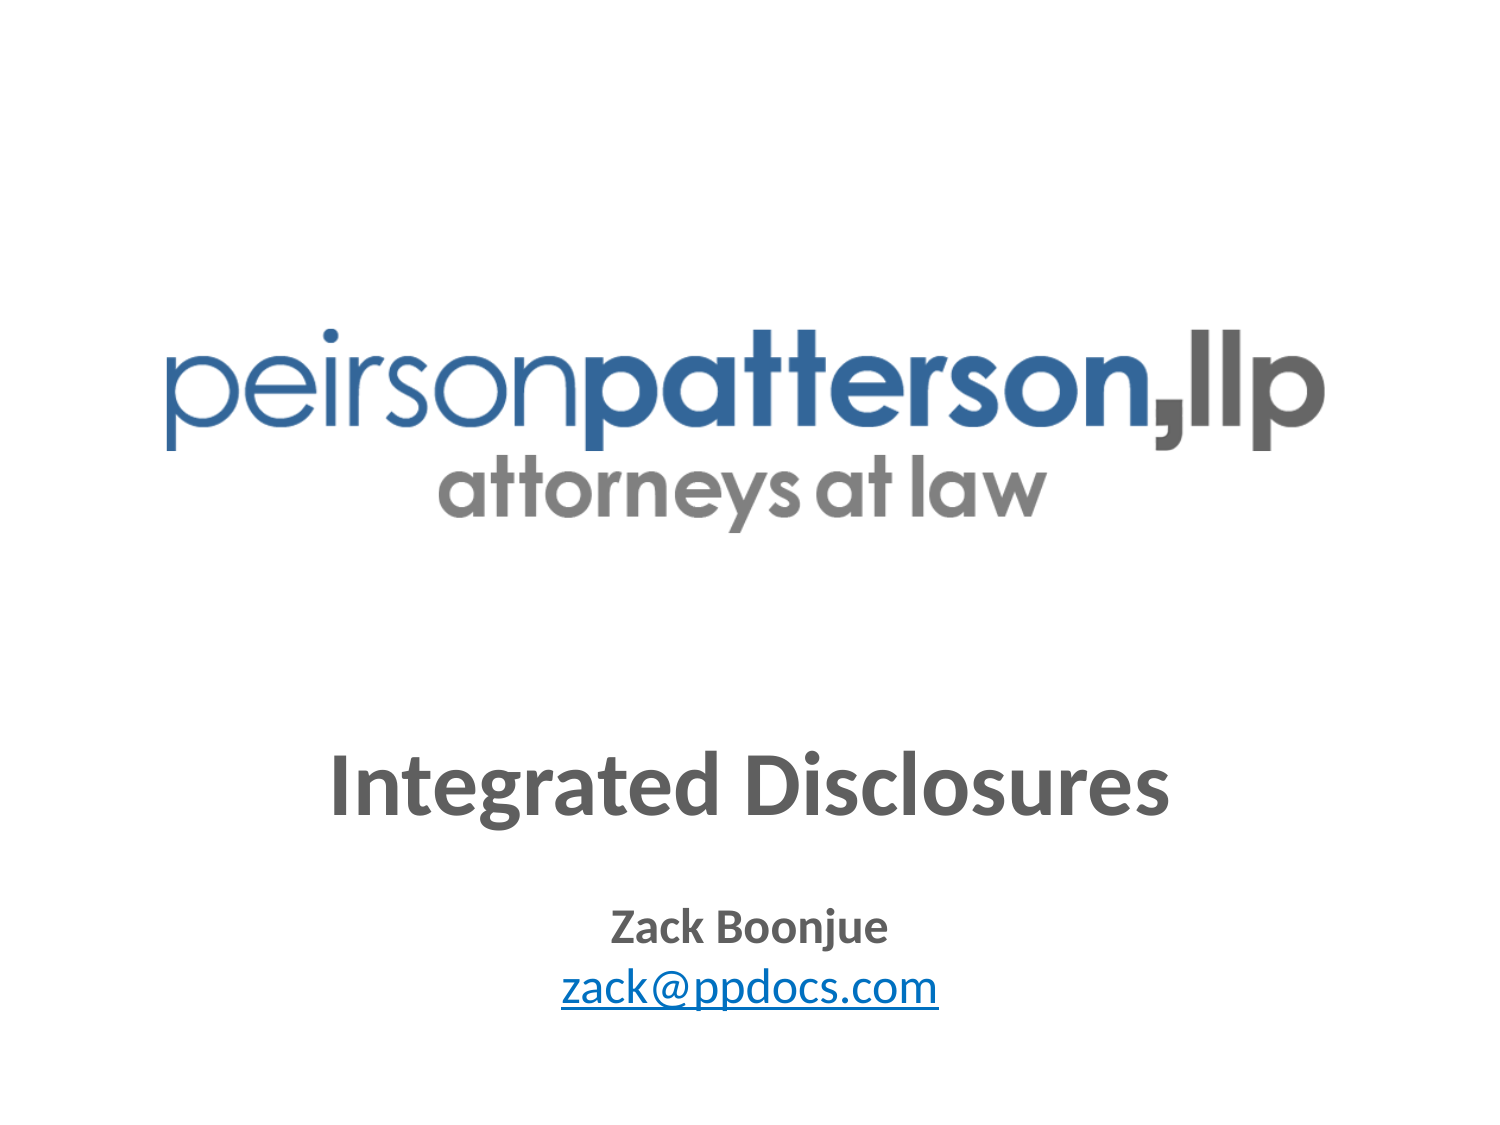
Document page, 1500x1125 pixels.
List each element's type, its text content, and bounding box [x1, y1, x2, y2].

title Integrated Disclosures Zack Boonjue zack@ppdocs.com [112, 687, 1388, 1050]
picture [149, 312, 1338, 551]
